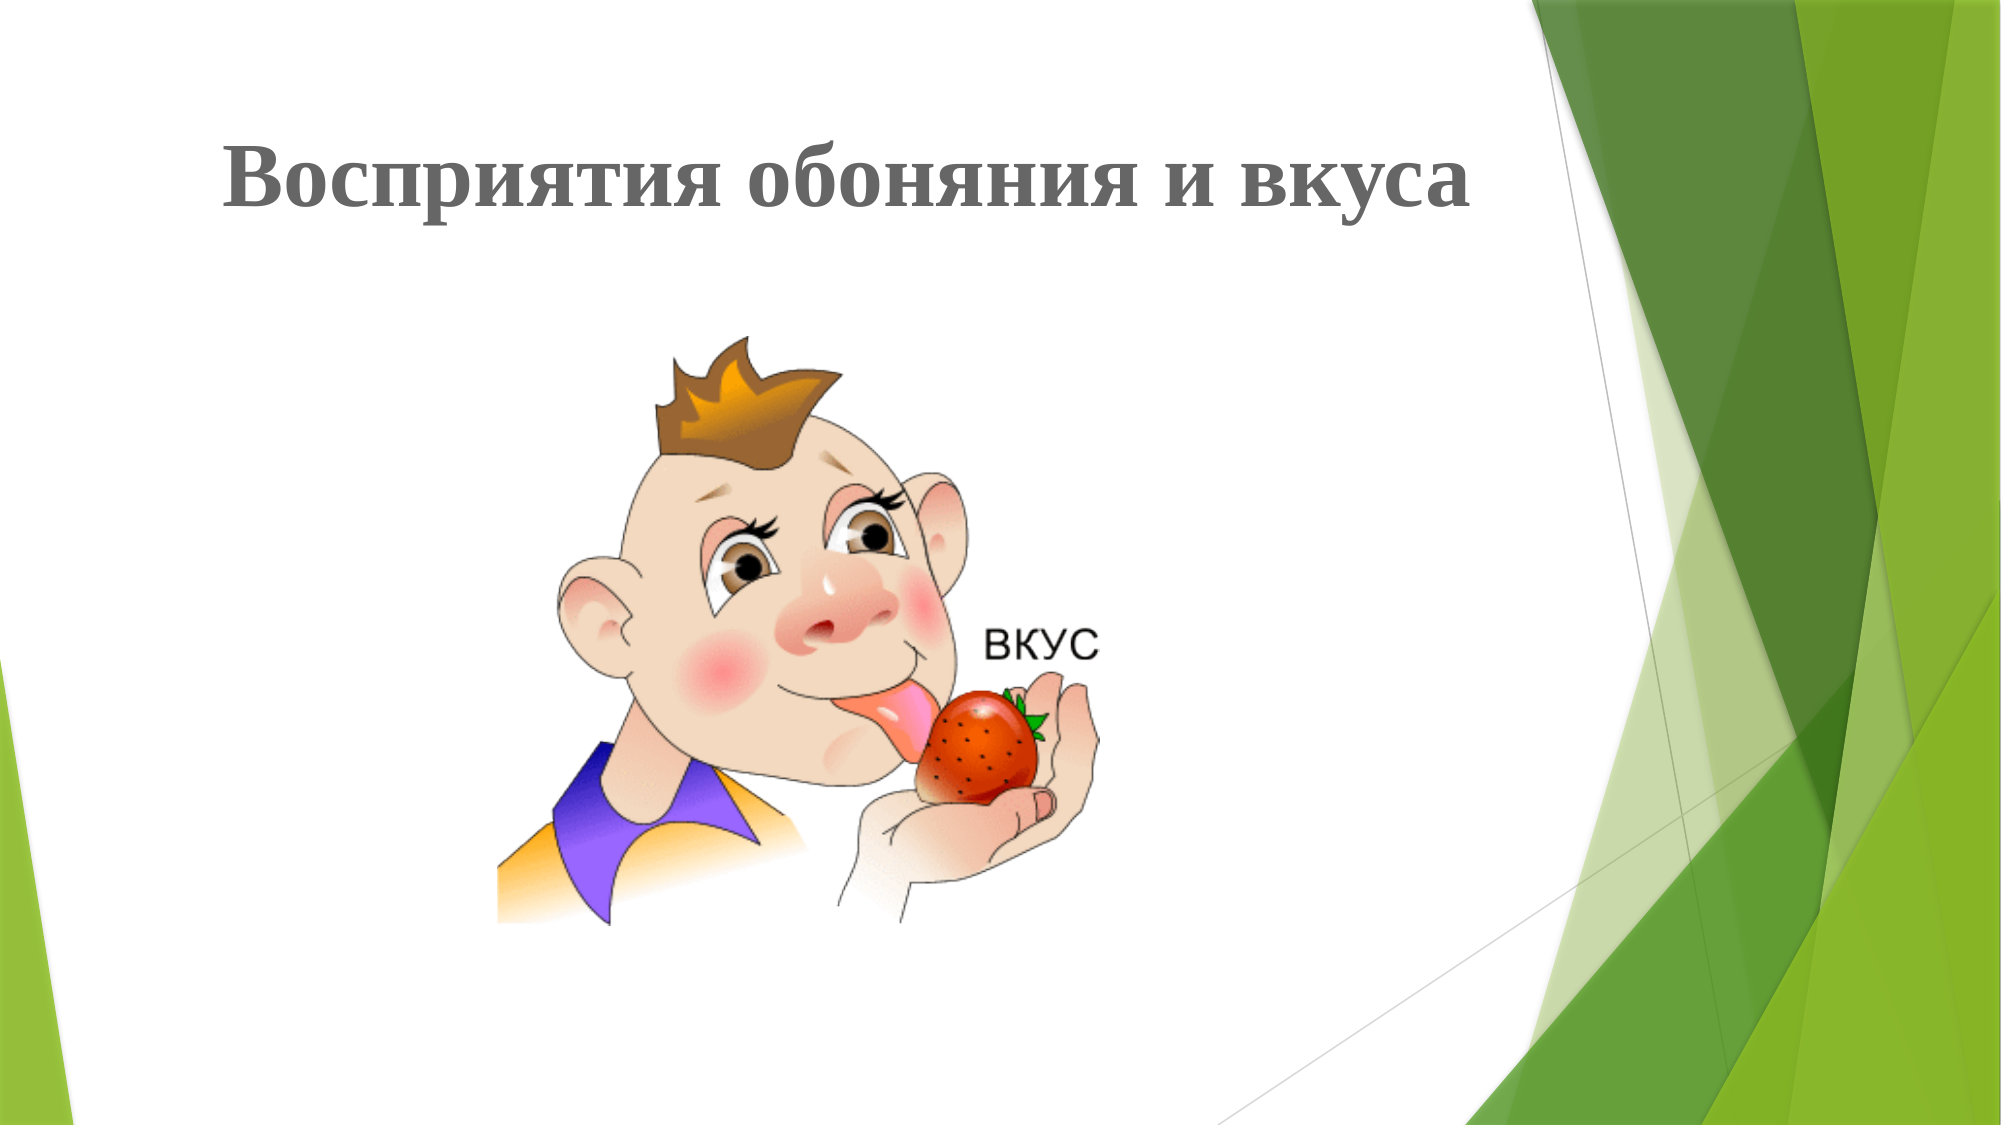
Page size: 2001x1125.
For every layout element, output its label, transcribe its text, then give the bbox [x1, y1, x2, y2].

picture [497, 336, 1100, 927]
title Восприятия обоняния и вкуса [111, 99, 1584, 360]
